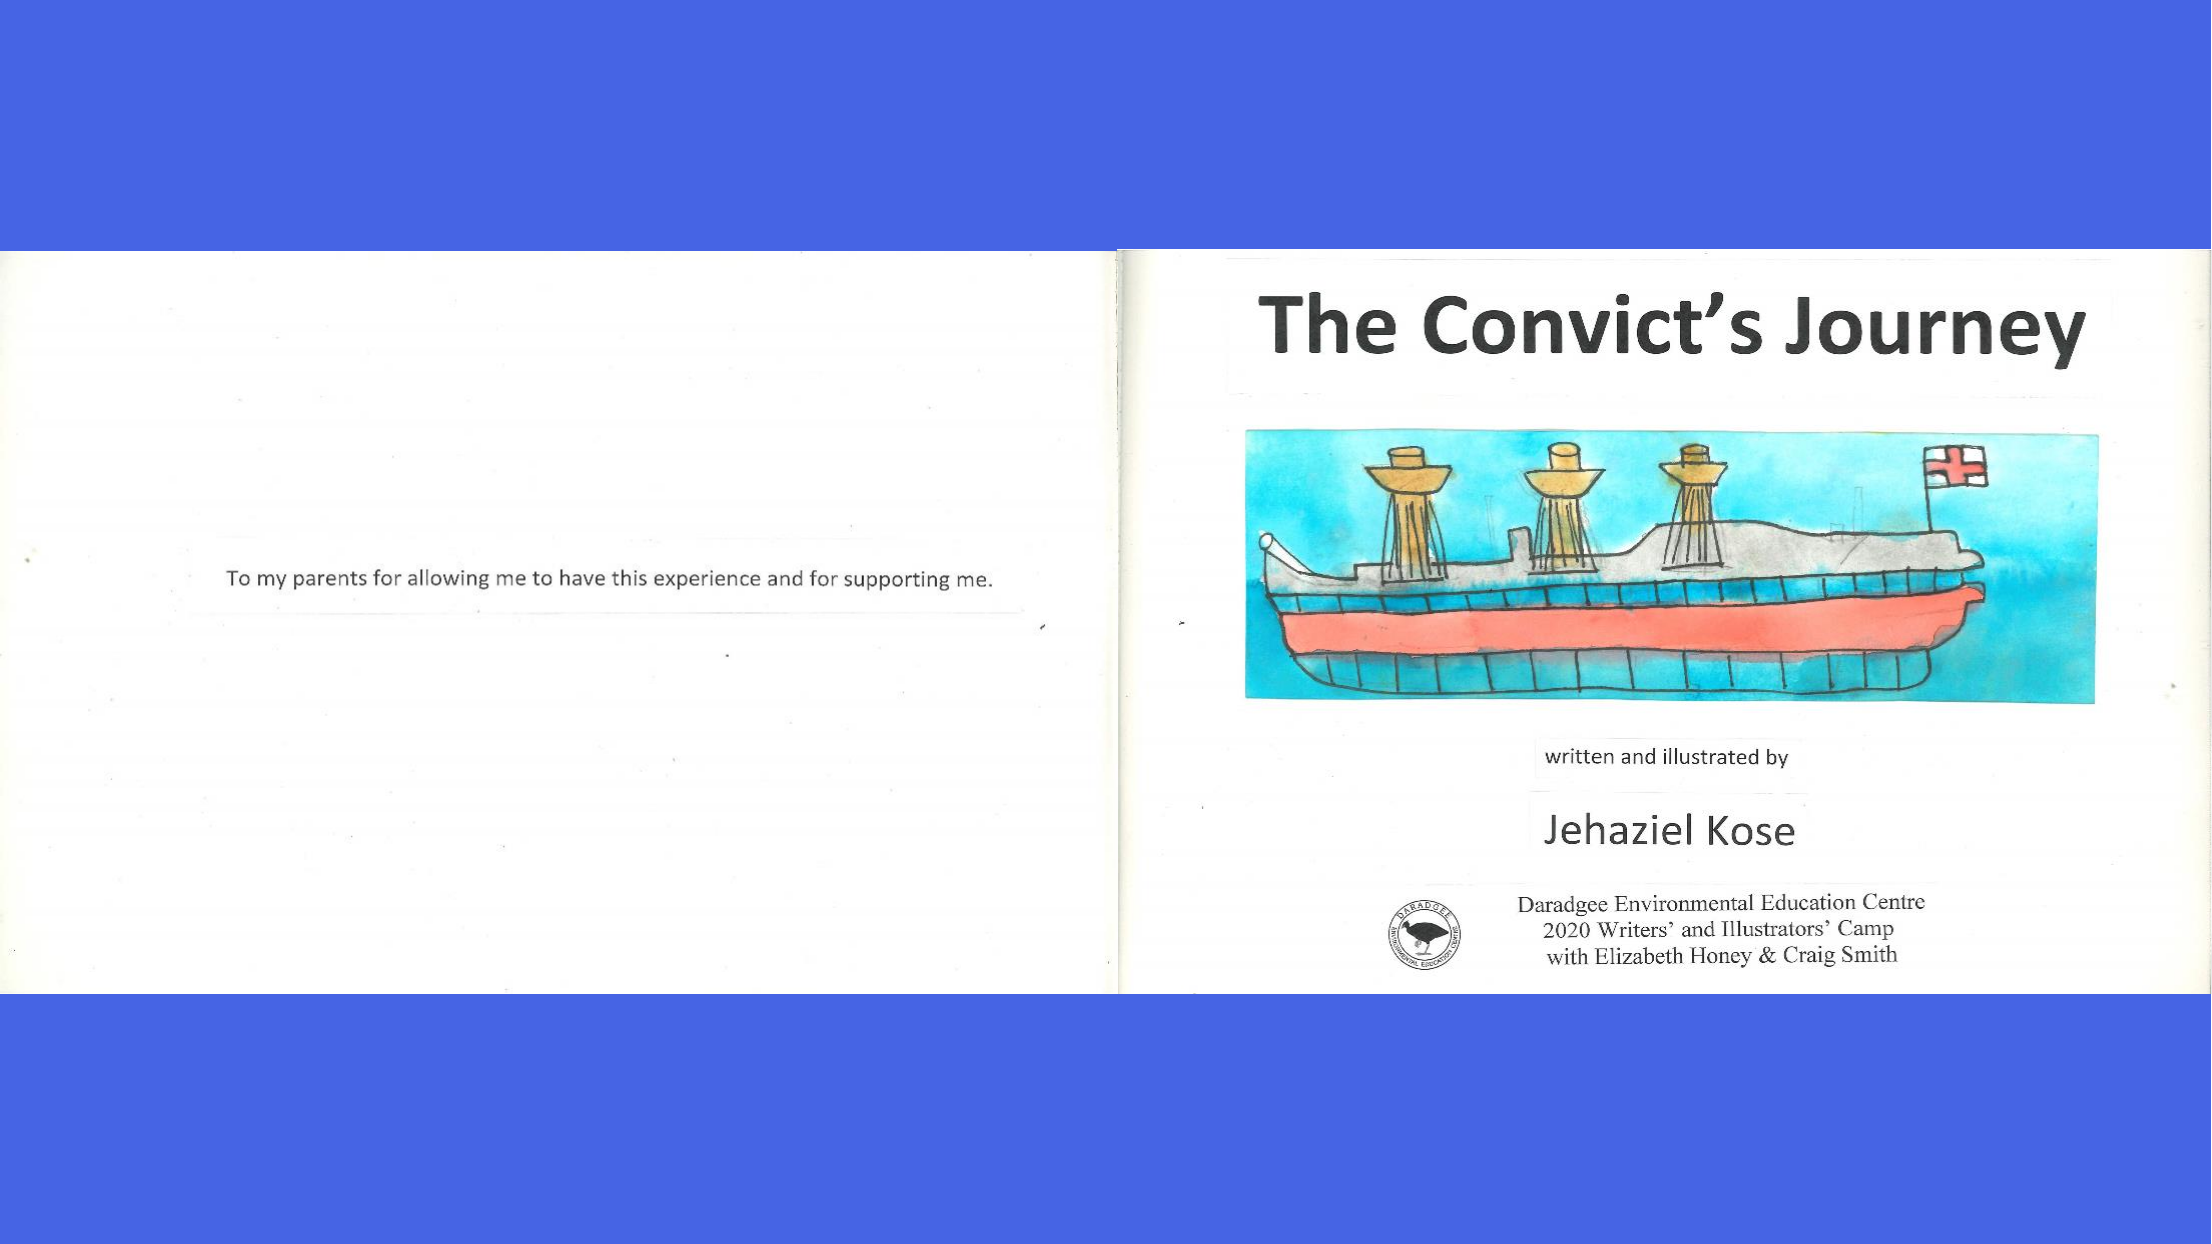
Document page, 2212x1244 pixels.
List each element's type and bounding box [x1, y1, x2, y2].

picture [0, 249, 2212, 995]
